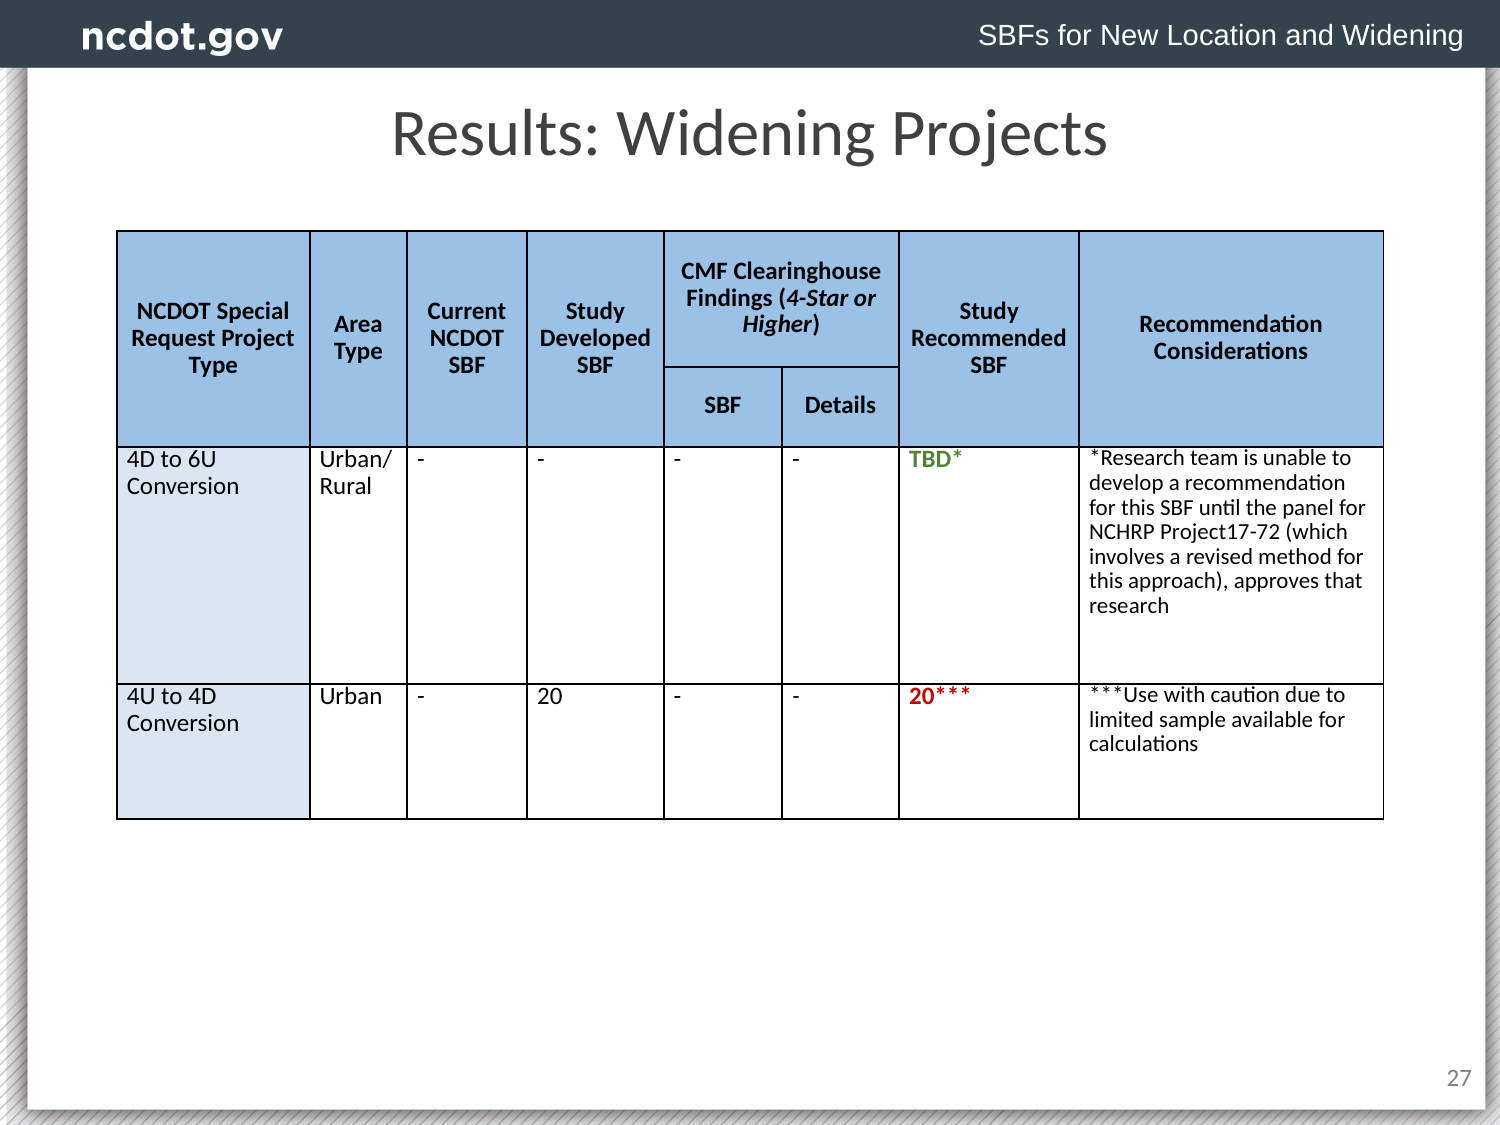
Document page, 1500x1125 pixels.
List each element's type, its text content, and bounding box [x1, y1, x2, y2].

list SBFs for New Location and Widening [848, 9, 1480, 54]
table_cell Urban [311, 685, 406, 818]
table_cell - [783, 448, 898, 683]
table_header Current NCDOT SBF [408, 232, 526, 446]
text_box Results: Widening Projects [20, 80, 1480, 183]
table_cell ***Use with caution due to limited sample available for calculations [1080, 685, 1383, 818]
table_cell - [528, 448, 663, 683]
table_cell 20 [528, 685, 663, 818]
table_cell Urban/ Rural [311, 448, 406, 683]
table_header CMF Clearinghouse Findings (4-Star or Higher) [665, 232, 898, 366]
table_cell Details [783, 368, 898, 446]
table_cell TBD* [900, 448, 1078, 683]
table_header Area Type [311, 232, 406, 446]
table_cell - [408, 448, 526, 683]
table_header Study Recommended SBF [900, 232, 1078, 446]
table_header Study Developed SBF [528, 232, 663, 446]
table_cell - [665, 448, 781, 683]
table_cell - [408, 685, 526, 818]
table_header NCDOT Special Request Project Type [118, 232, 309, 446]
text_box 27 [1424, 1042, 1488, 1111]
table_cell 4D to 6U Conversion [118, 448, 309, 683]
table_header Recommendation Considerations [1080, 232, 1383, 446]
table_cell *Research team is unable to develop a recommendation for this SBF until the panel for NCHRP Project17-72 (which involves a revised method for this approach), approves that research [1080, 448, 1383, 683]
table_cell 20*** [900, 685, 1078, 818]
table_cell SBF [665, 368, 781, 446]
table_cell - [665, 685, 781, 818]
table_cell 4U to 4D Conversion [118, 685, 309, 818]
table_cell - [783, 685, 898, 818]
picture [0, 0, 1500, 1125]
